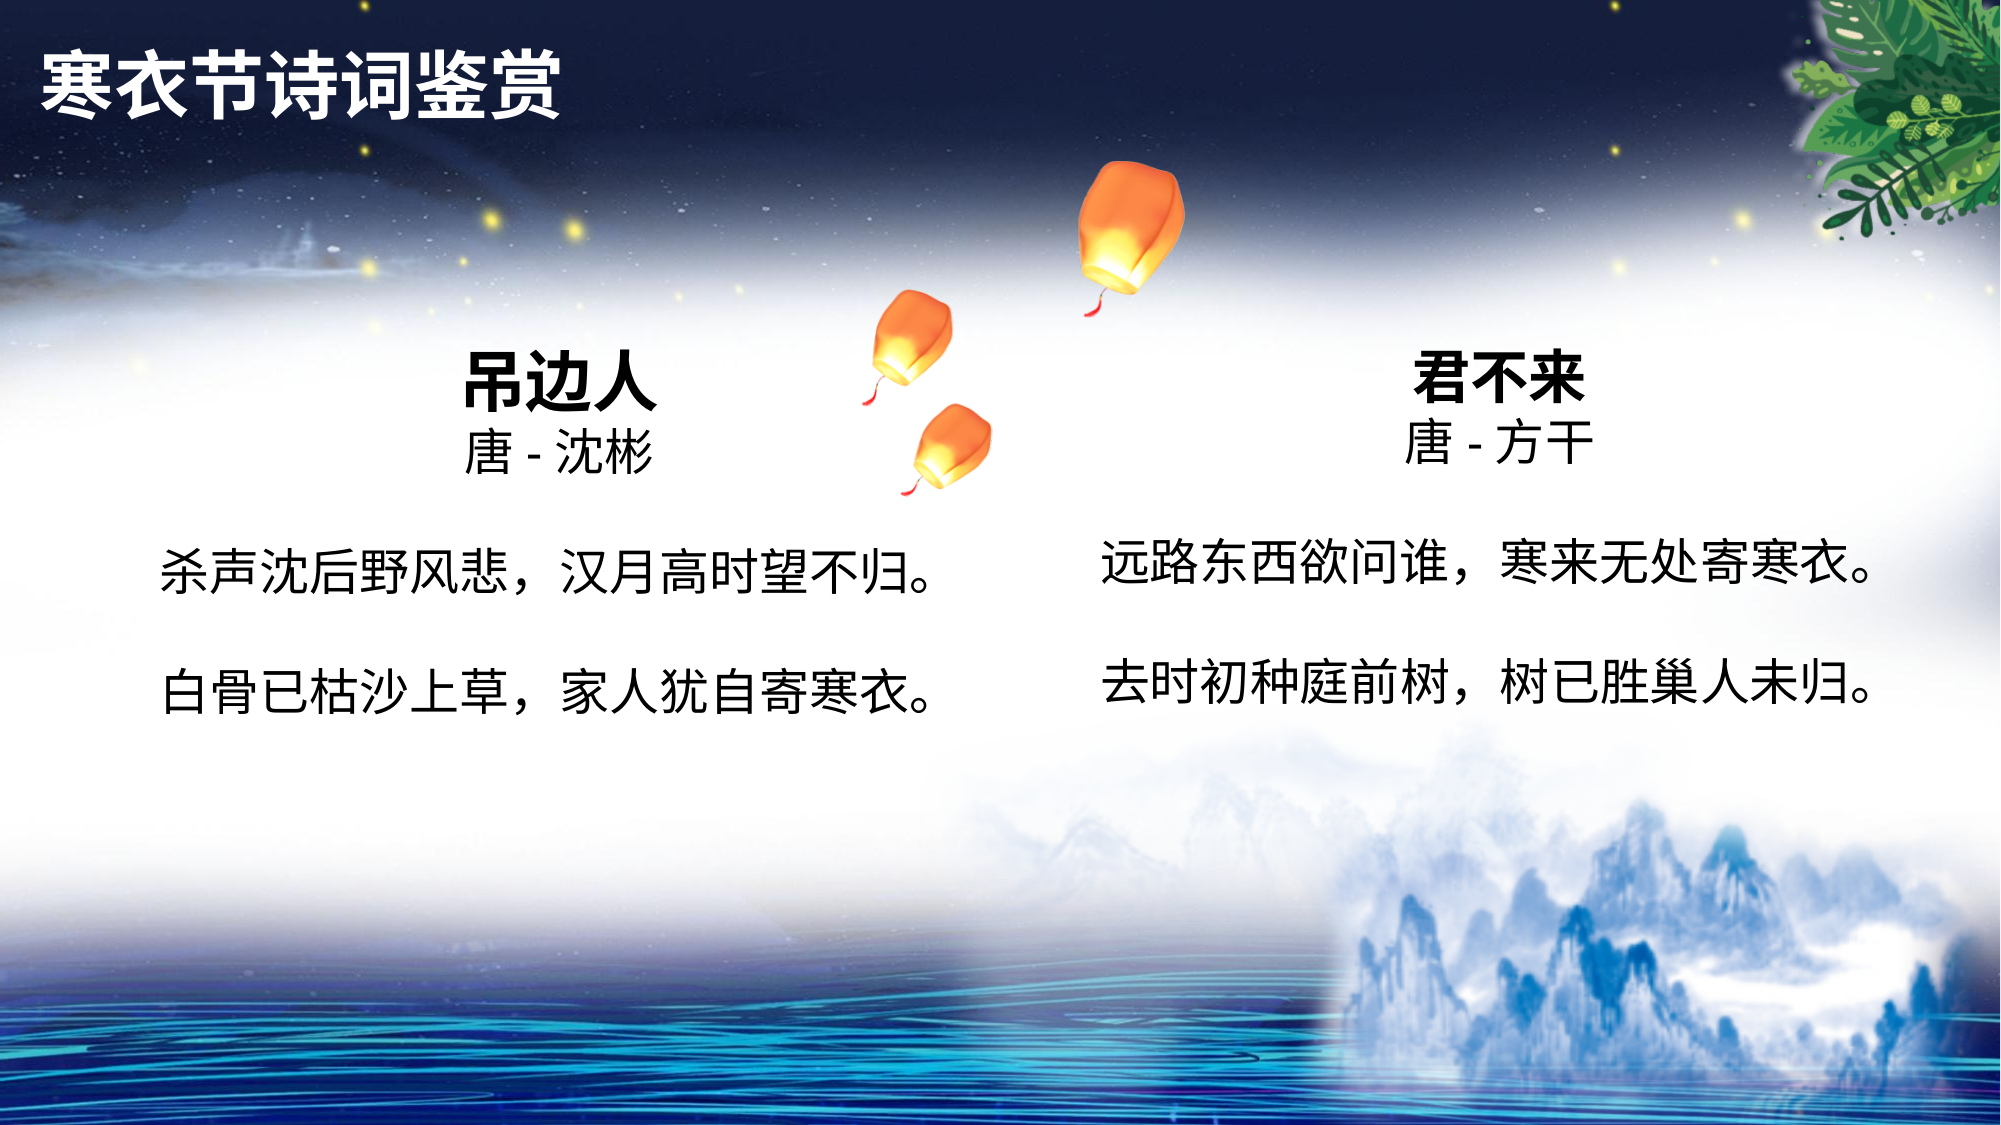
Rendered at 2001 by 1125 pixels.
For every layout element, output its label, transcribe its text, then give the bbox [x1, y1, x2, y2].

text_box 吊边人 唐-沈彬 杀声沈后野风悲，汉月高时望不归。 白骨已枯沙上草，家人犹自寄寒衣。 [59, 332, 999, 788]
text_box 寒衣节诗词鉴赏 [24, 31, 885, 136]
text_box 君不来 唐-方干 远路东西欲问谁，寒来无处寄寒衣。 去时初种庭前树，树已胜巢人未归。 [999, 332, 2000, 629]
picture [0, 0, 2001, 1125]
